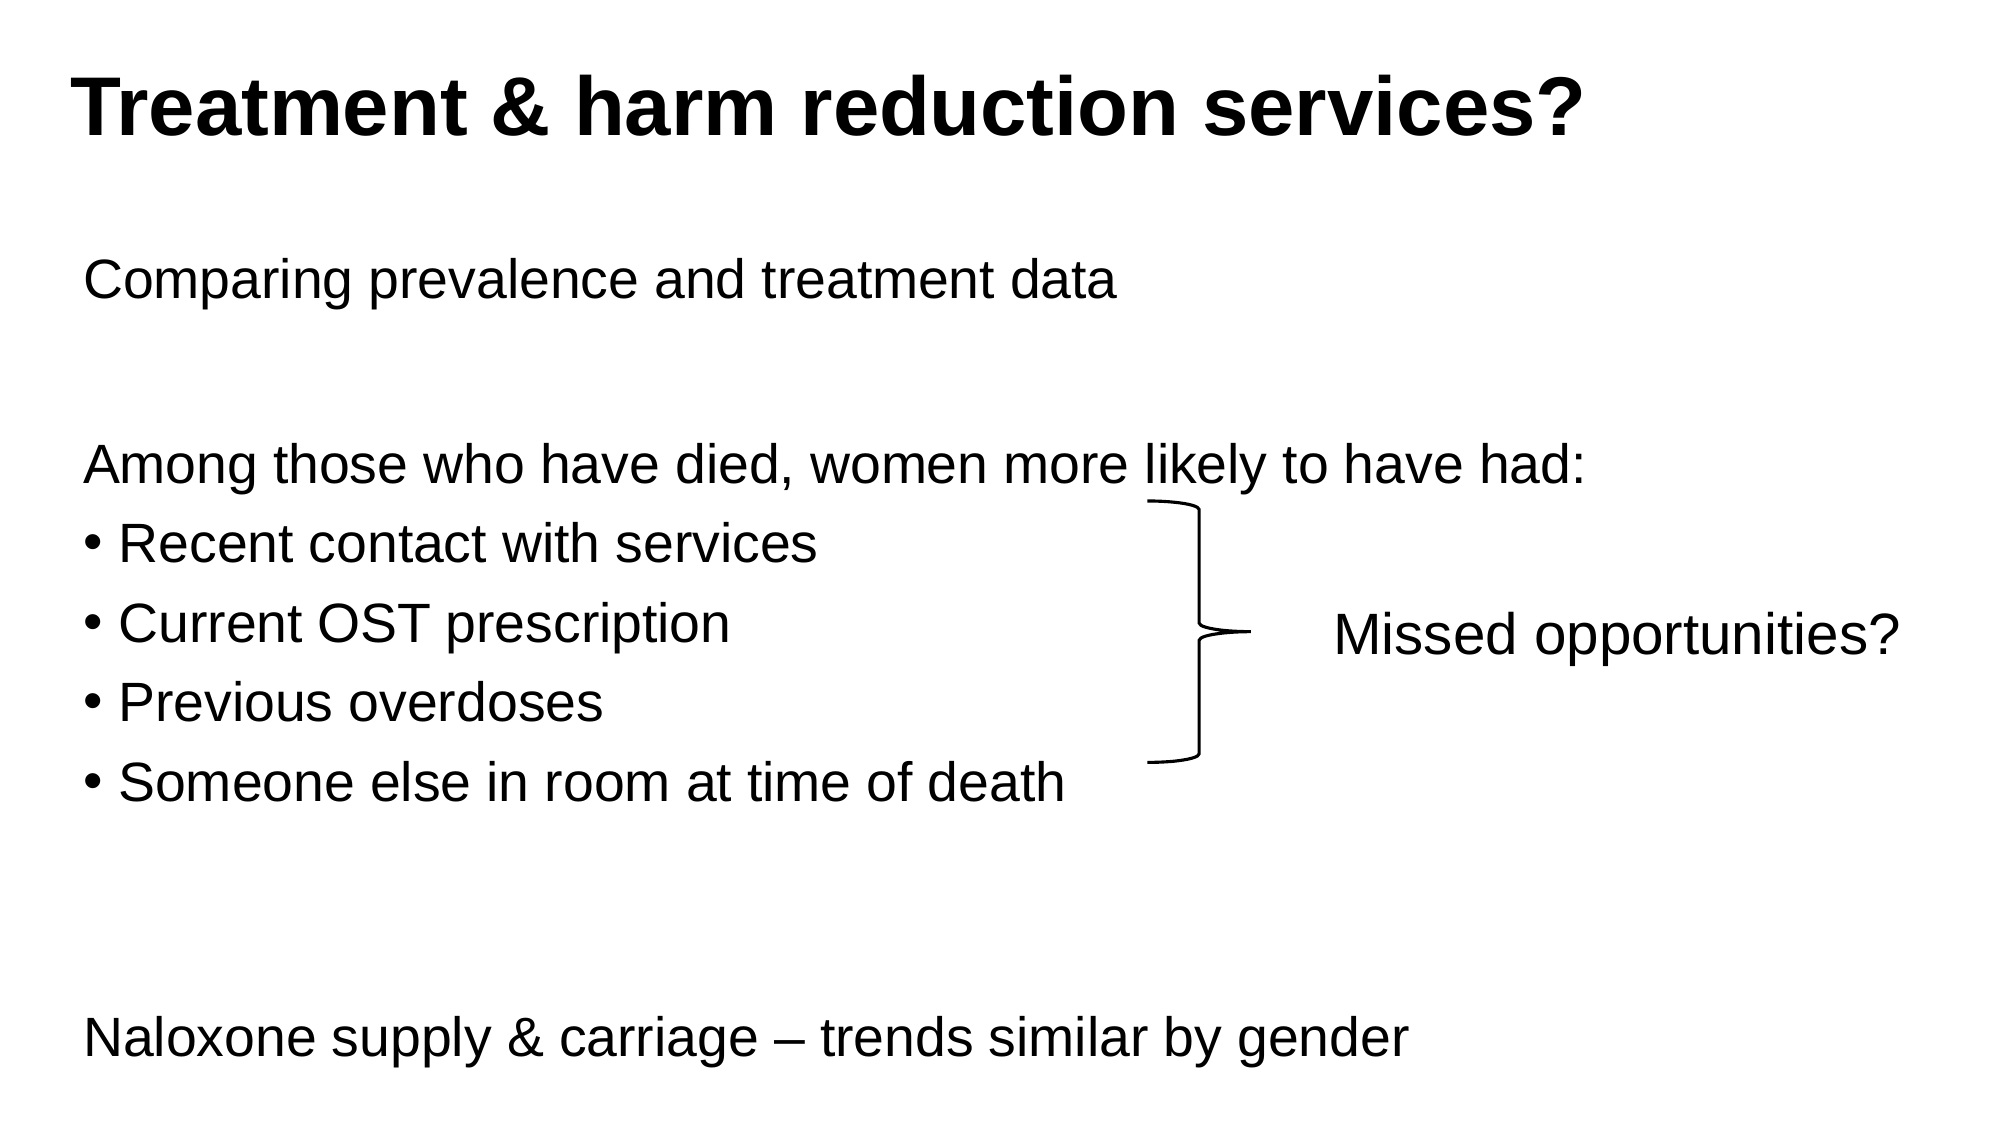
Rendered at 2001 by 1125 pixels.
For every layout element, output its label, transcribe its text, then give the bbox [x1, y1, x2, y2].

list Comparing prevalence and treatment data Among those who have died, women more likely to have had: Recent contact with services Current OST prescription Previous overdoses Someone else in room at time of death Naloxone supply & carriage – trends similar by gender [68, 243, 1984, 1085]
text_box Missed opportunities? [1318, 588, 1917, 674]
title Treatment & harm reduction services? [55, 0, 1781, 218]
text_box [1147, 500, 1251, 763]
